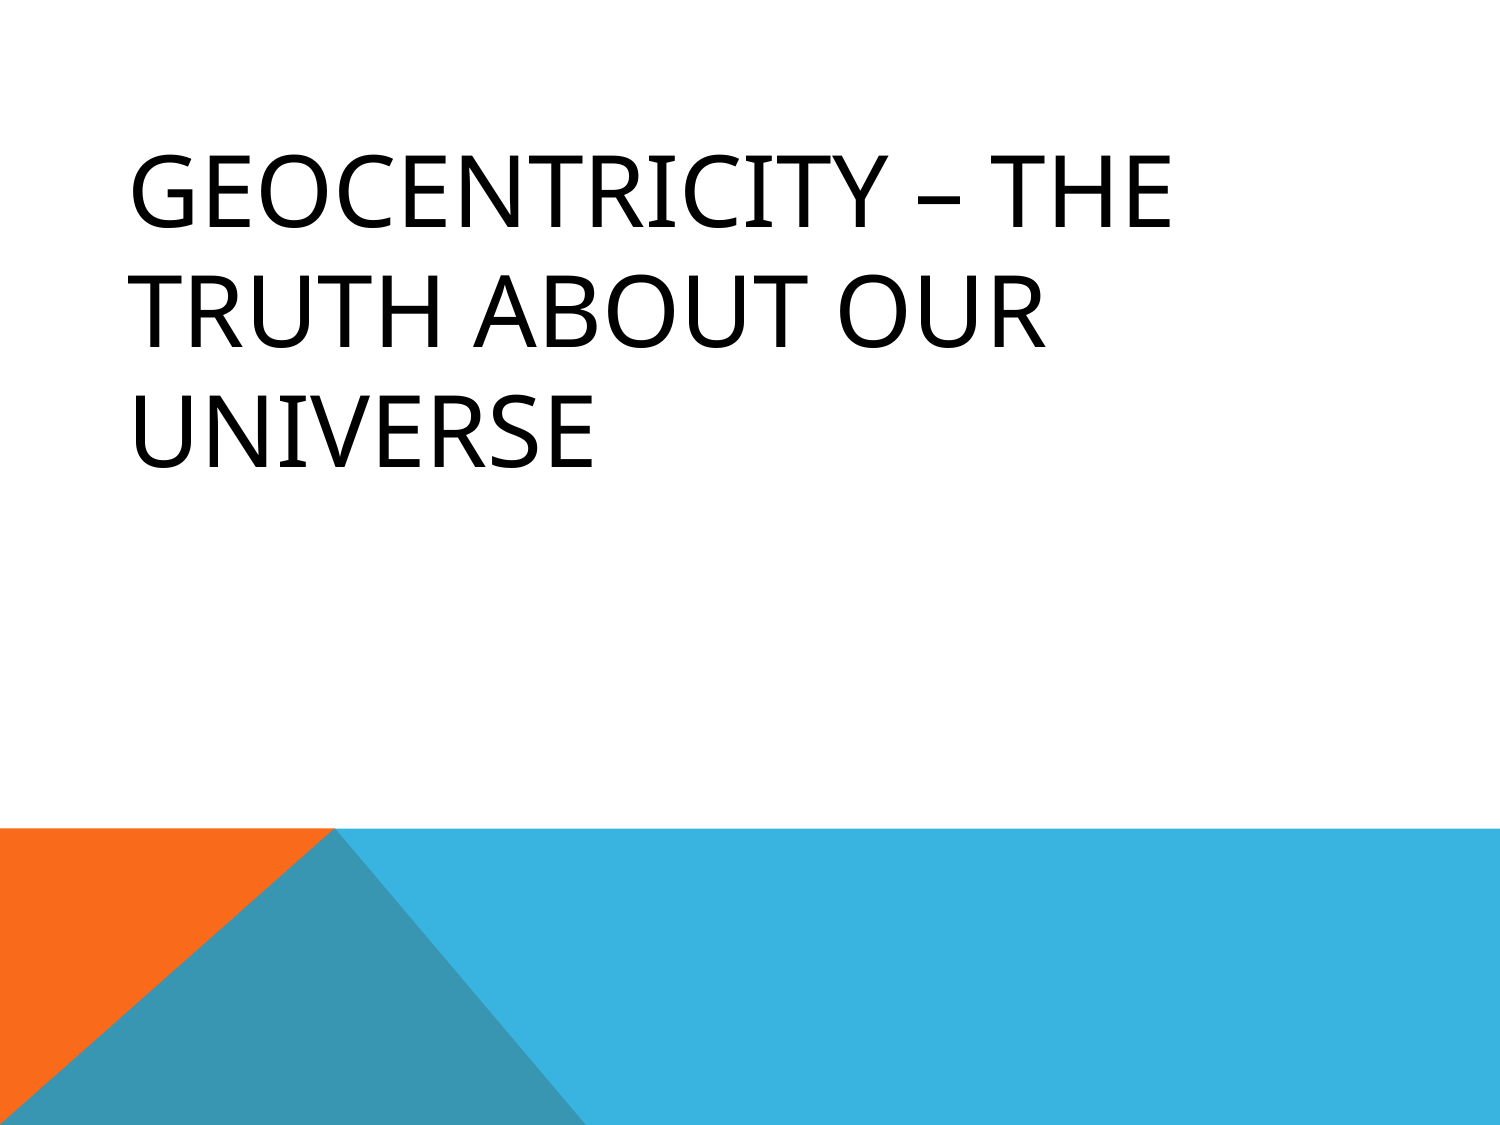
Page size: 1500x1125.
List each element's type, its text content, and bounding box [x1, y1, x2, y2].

title GEOCENTRICITY – The Truth ABOUT Our Universe [112, 262, 1347, 353]
